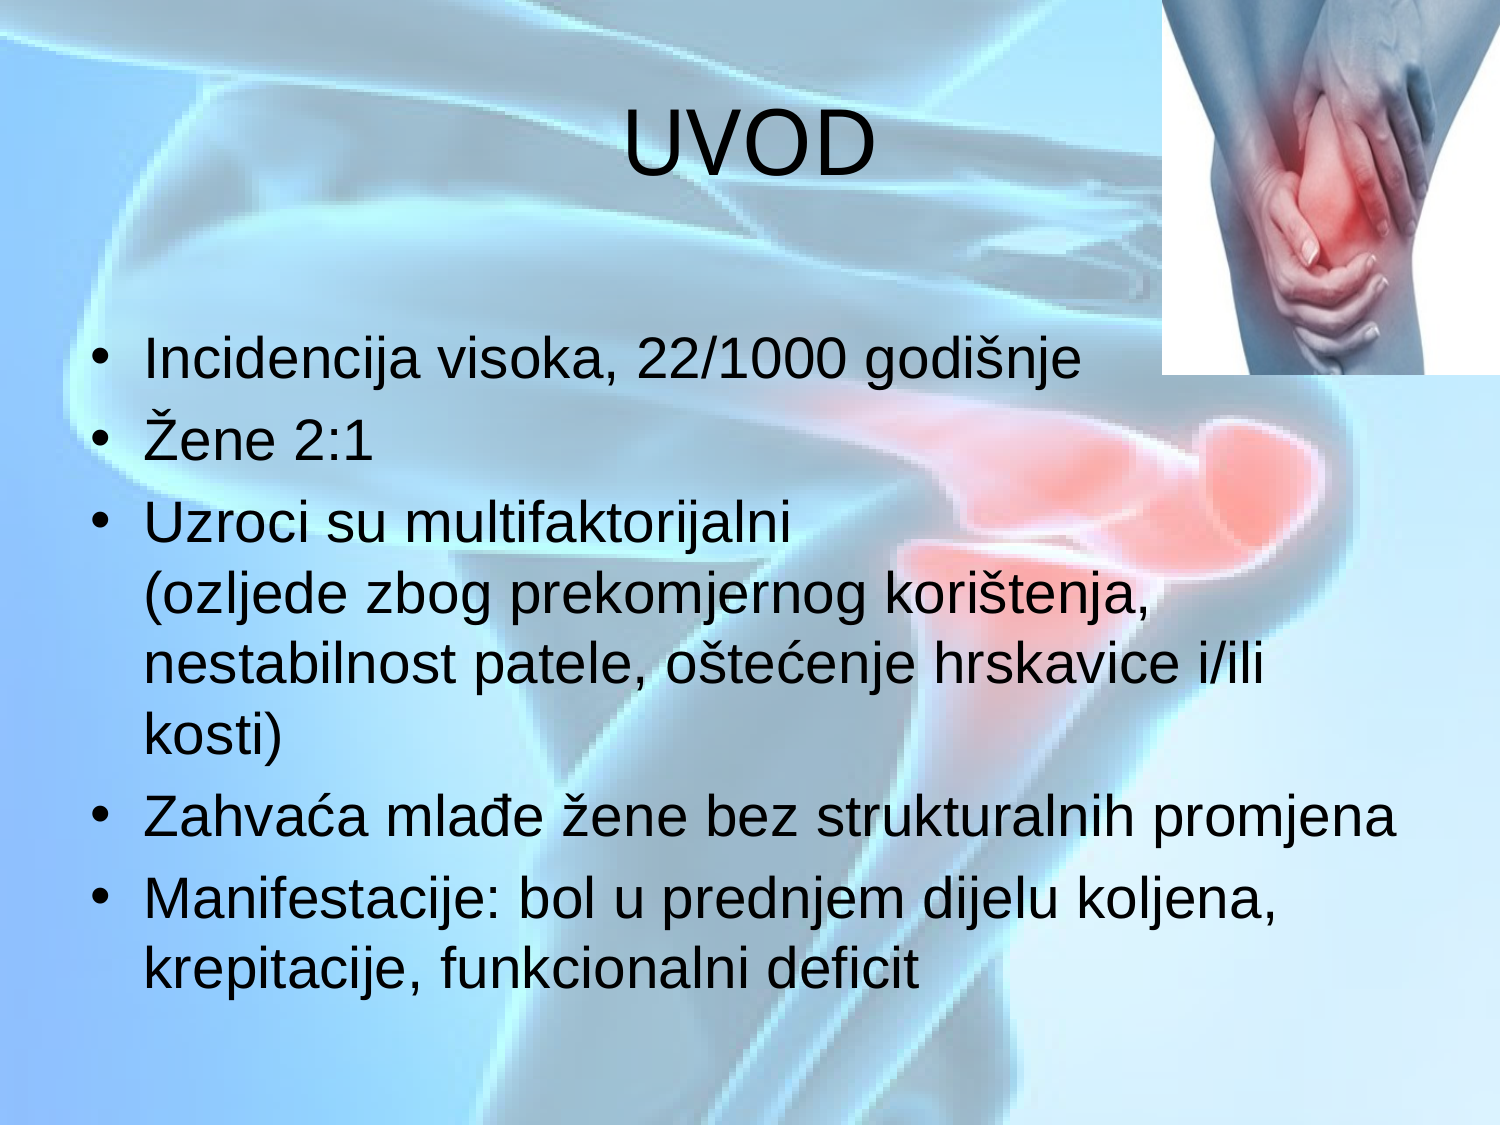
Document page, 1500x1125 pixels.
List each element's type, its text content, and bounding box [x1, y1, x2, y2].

picture [1162, 0, 1500, 376]
title UVOD [75, 45, 1157, 233]
list Incidencija visoka, 22/1000 godišnje Žene 2:1 Uzroci su multifaktorijalni (ozljede zbog prekomjernog korištenja, nestabilnost patele, oštećenje hrskavice i/ili kosti) Zahvaća mlađe žene bez strukturalnih promjena Manifestacije: bol u prednjem dijelu koljena, krepitacije, funkcionalni deficit [75, 312, 1425, 1063]
